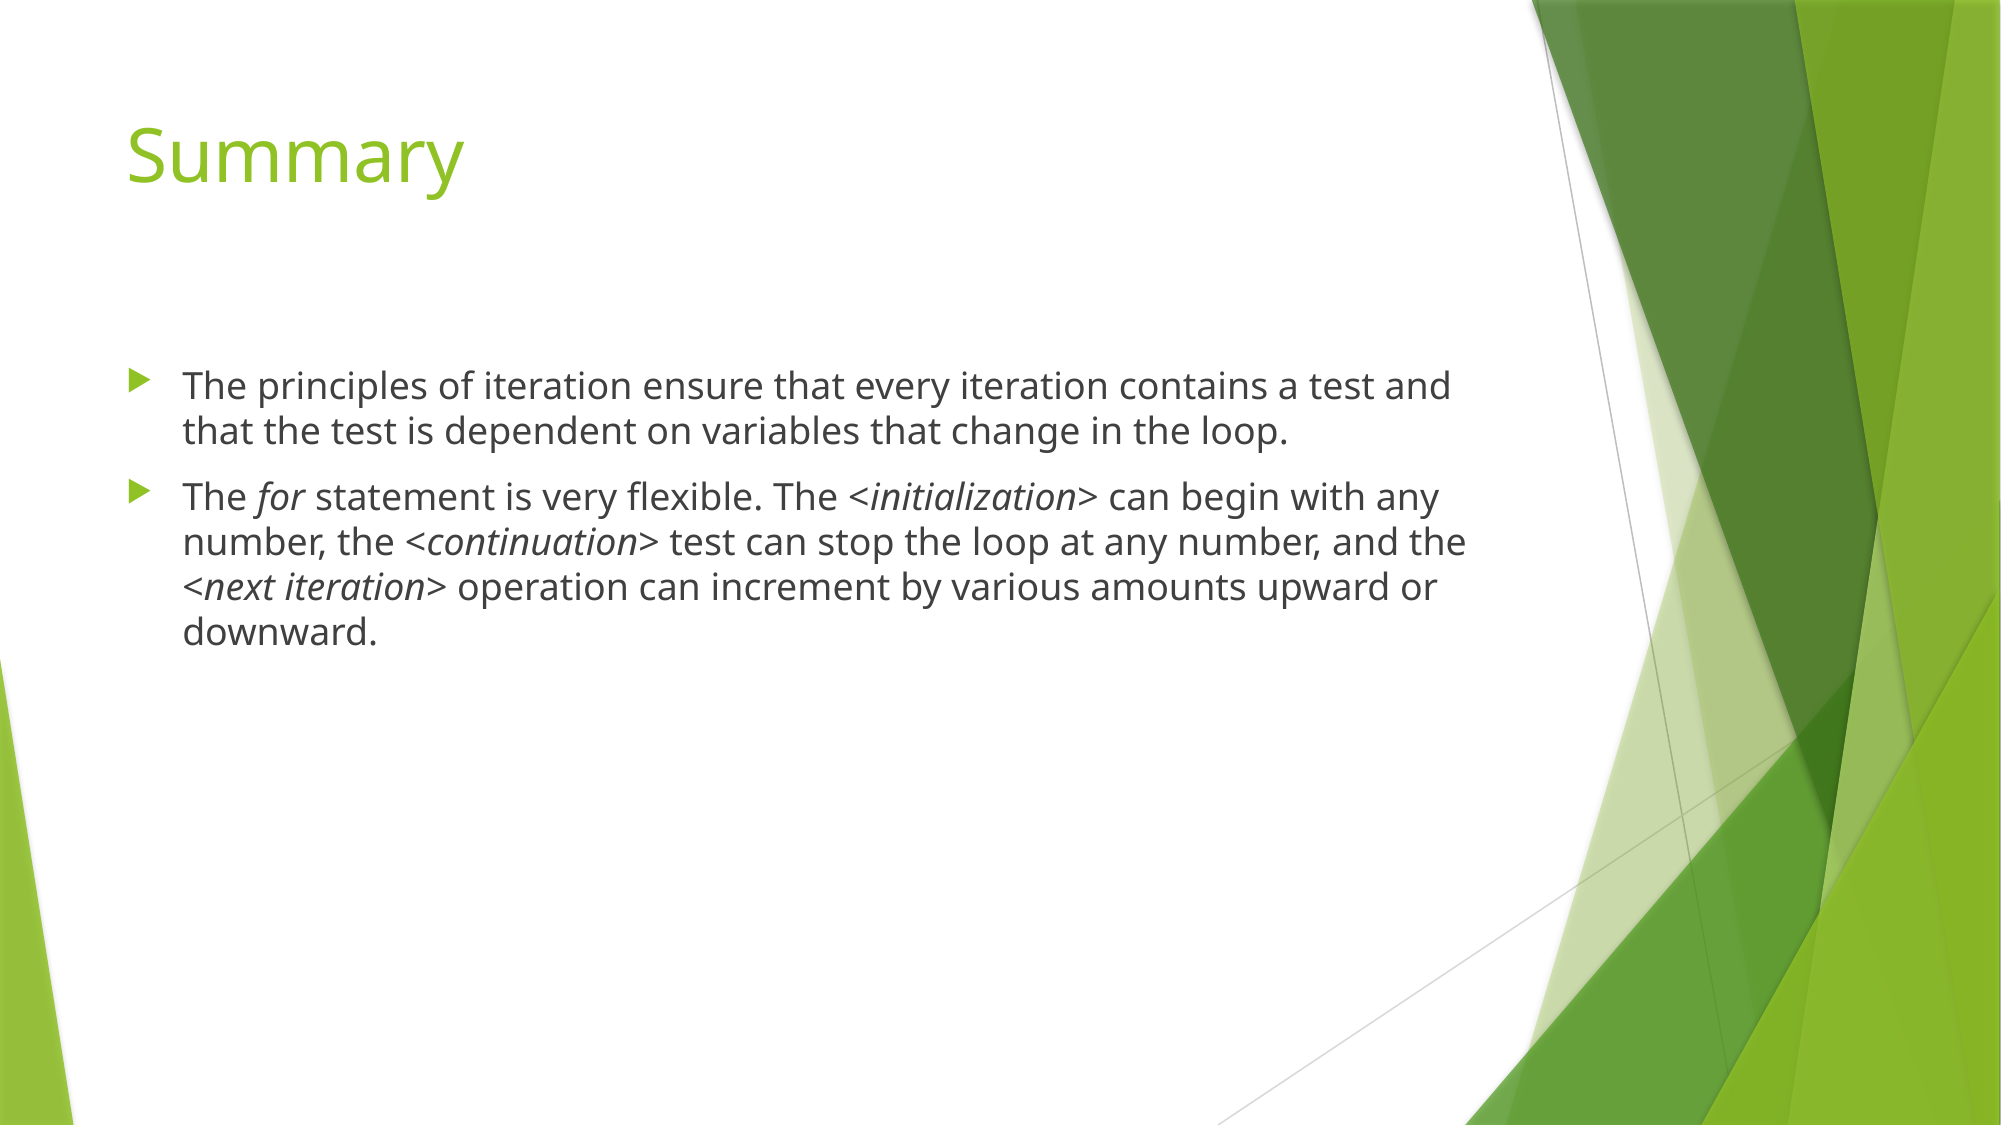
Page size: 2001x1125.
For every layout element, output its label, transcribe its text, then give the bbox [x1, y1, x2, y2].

title Summary [111, 99, 1522, 317]
list The principles of iteration ensure that every iteration contains a test and that the test is dependent on variables that change in the loop. The for statement is very flexible. The <initialization> can begin with any number, the <continuation> test can stop the loop at any number, and the <next iteration> operation can increment by various amounts upward or downward. [111, 354, 1522, 992]
